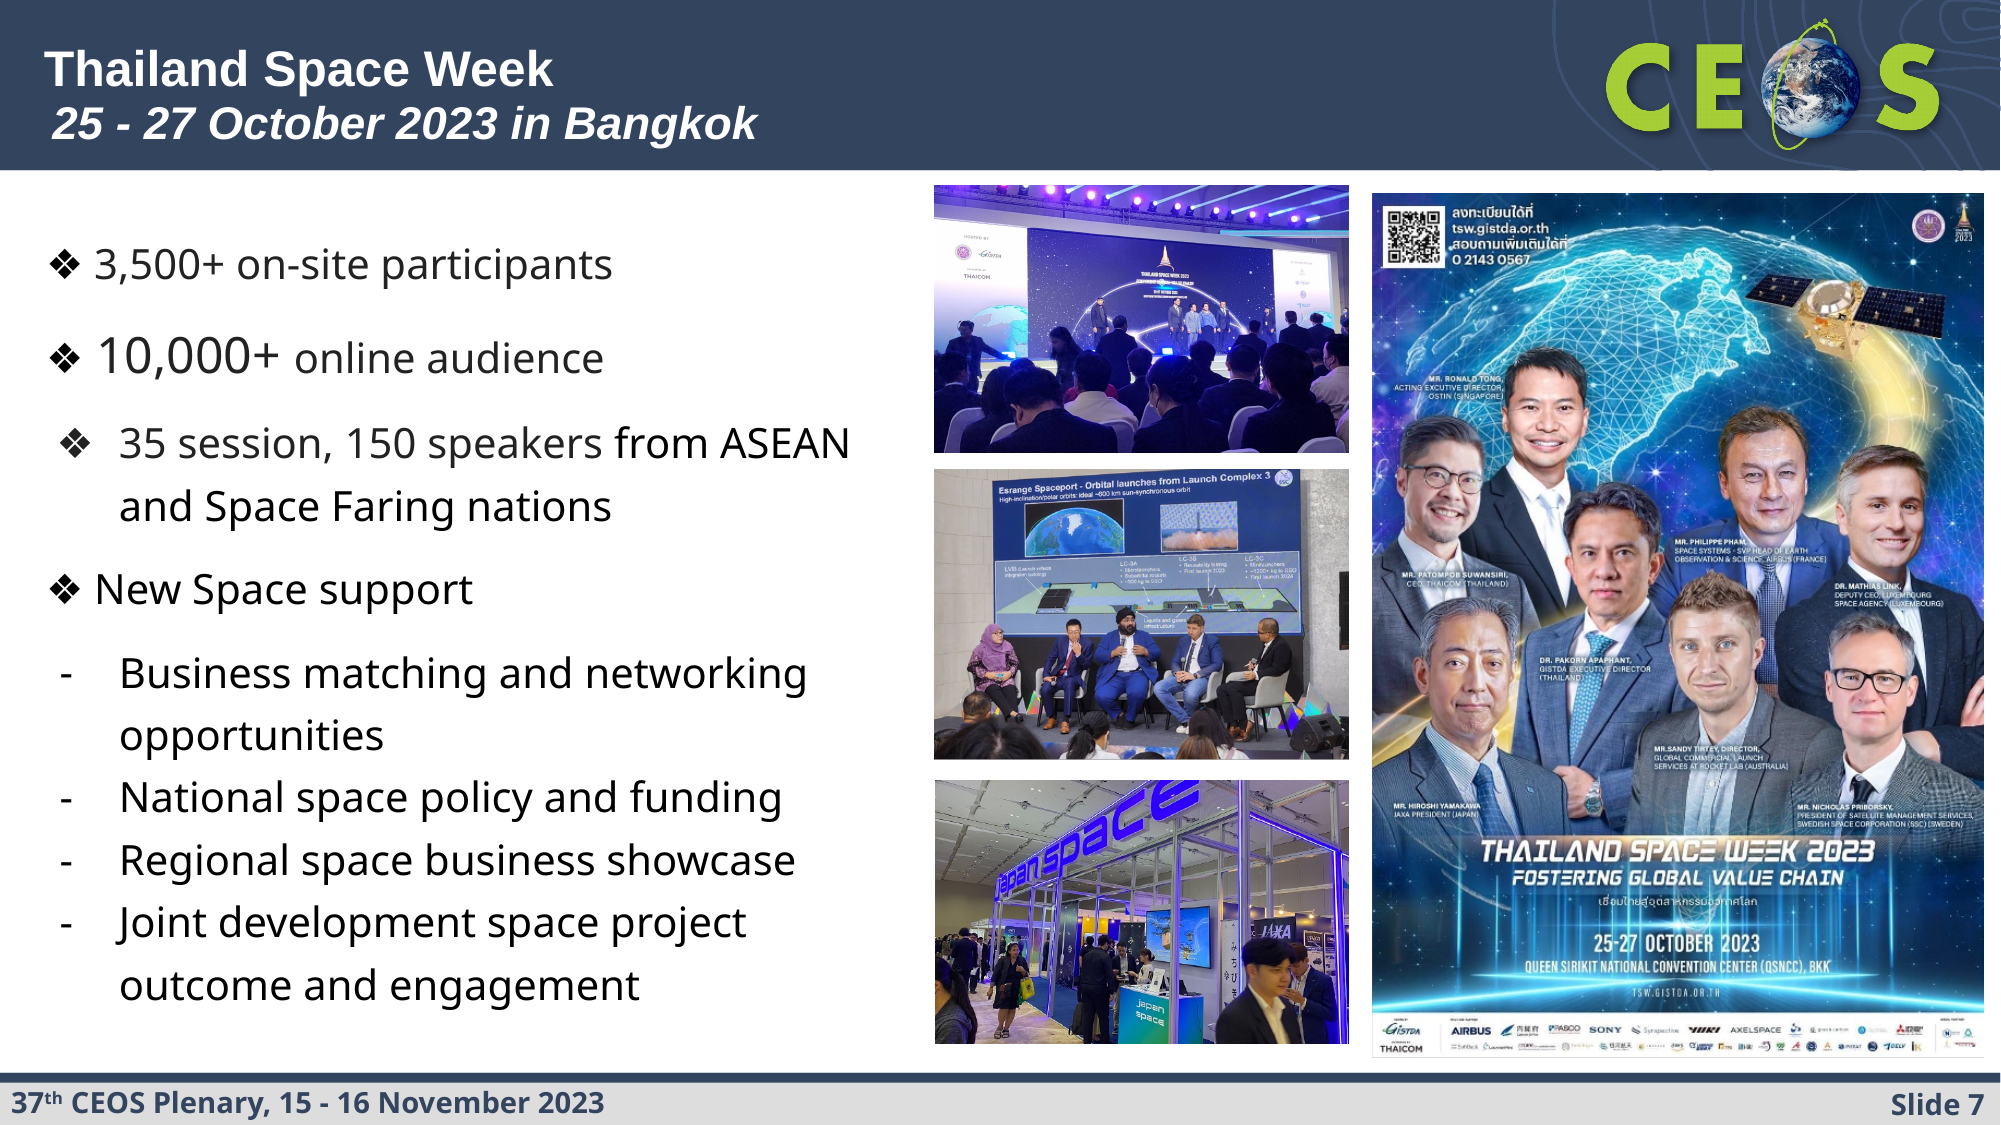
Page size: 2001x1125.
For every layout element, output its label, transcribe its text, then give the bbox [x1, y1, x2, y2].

picture [933, 468, 1350, 761]
picture [1606, 18, 1939, 150]
list ❖ 3,500+ on-site participants ❖ 10,000+ online audience 35 session, 150 speakers from ASEAN and Space Faring nations ❖ New Space support Business matching and networking opportunities National space policy and funding Regional space business showcase Joint development space project outcome and engagement [28, 218, 935, 1045]
title Thailand Space Week 25 - 27 October 2023 in Bangkok [28, 28, 1569, 157]
picture [933, 780, 1350, 1045]
picture [933, 184, 1350, 454]
picture [1370, 193, 1984, 1059]
